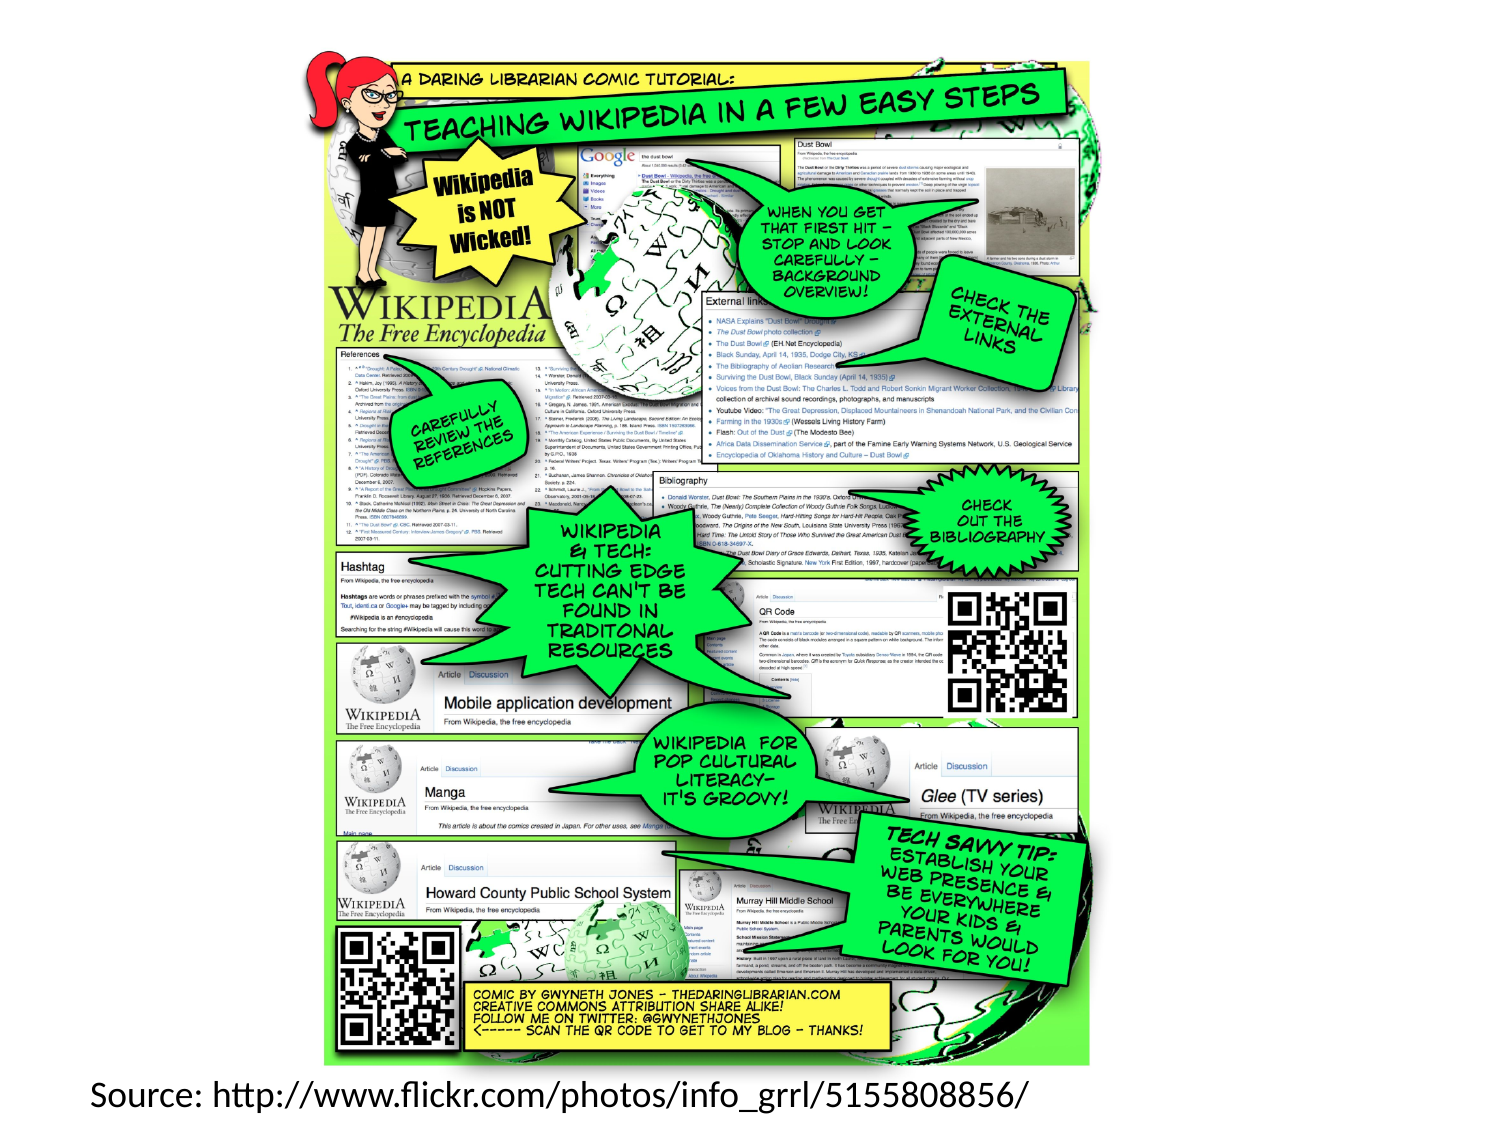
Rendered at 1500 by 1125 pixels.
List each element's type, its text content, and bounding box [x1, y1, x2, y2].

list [299, 37, 1113, 1090]
text_box Source: http://www.flickr.com/photos/info_grrl/5155808856/ [74, 1062, 1057, 1123]
